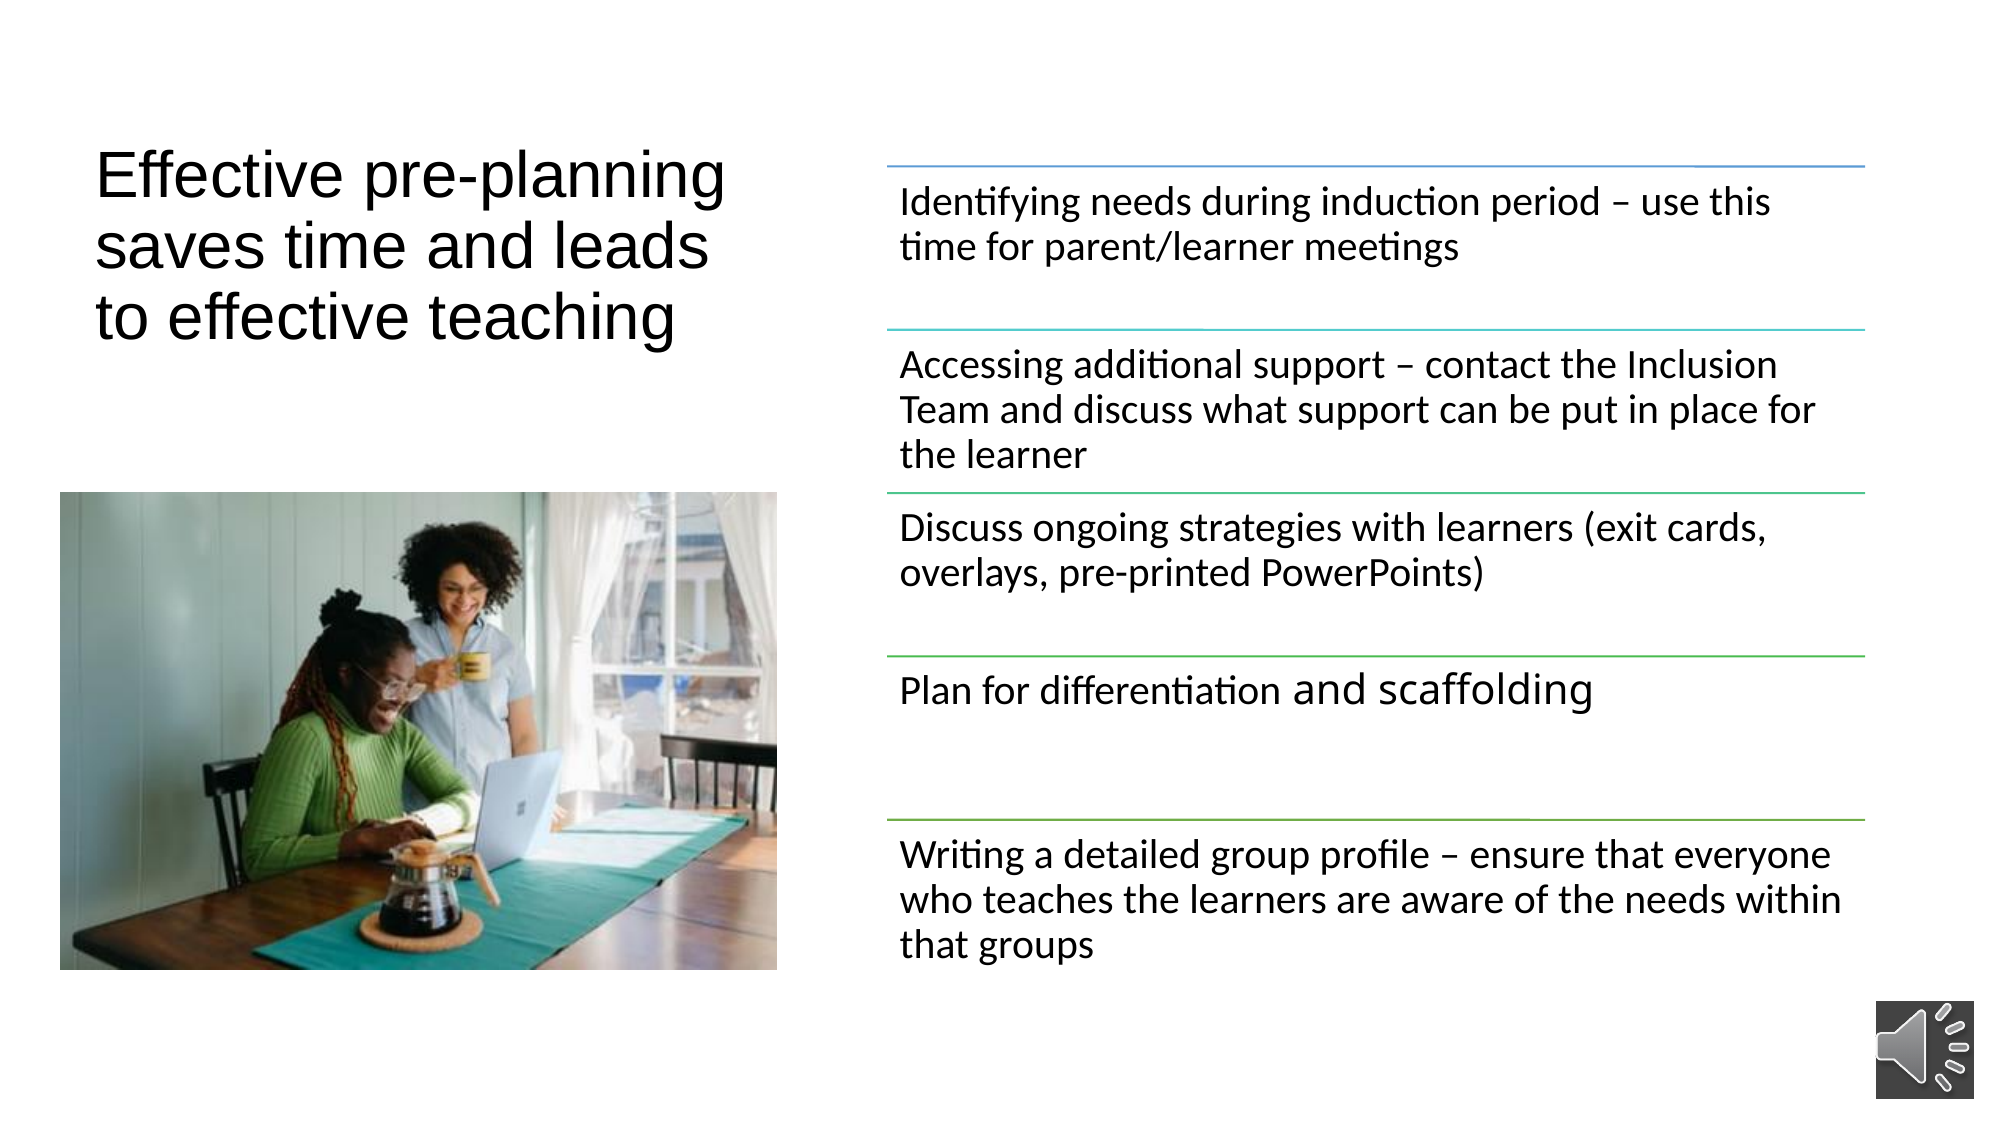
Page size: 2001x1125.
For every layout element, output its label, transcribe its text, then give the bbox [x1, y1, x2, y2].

picture [1874, 999, 1975, 1100]
picture [60, 492, 777, 970]
title Effective pre-planning saves time and leads to effective teaching [79, 133, 746, 492]
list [887, 166, 1866, 984]
